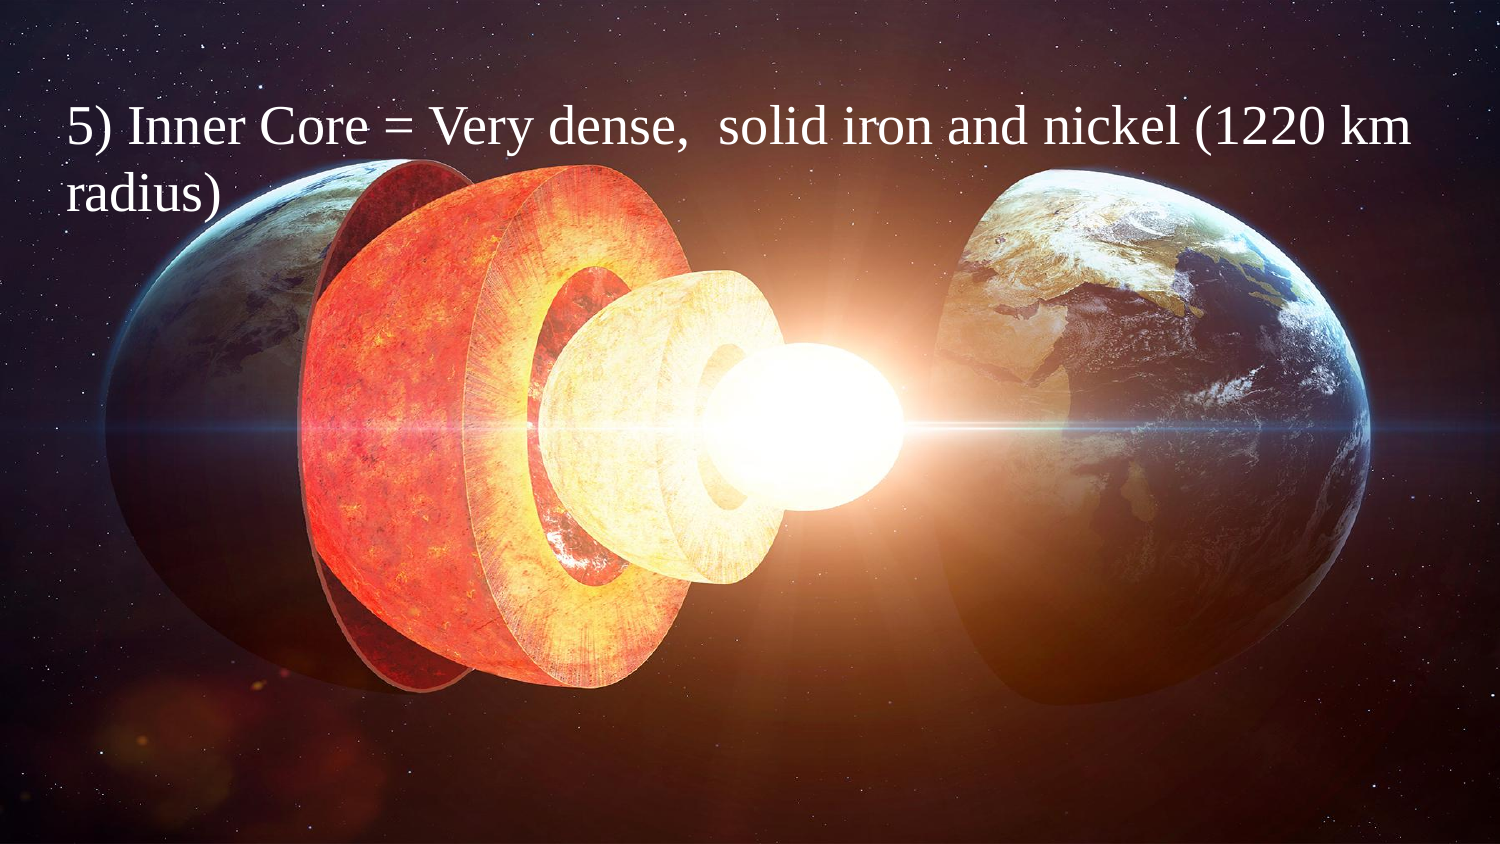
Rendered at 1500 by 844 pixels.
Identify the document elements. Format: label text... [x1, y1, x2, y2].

picture [0, 0, 1500, 844]
title 5) Inner Core = Very dense, solid iron and nickel (1220 km radius) [51, 72, 1449, 167]
